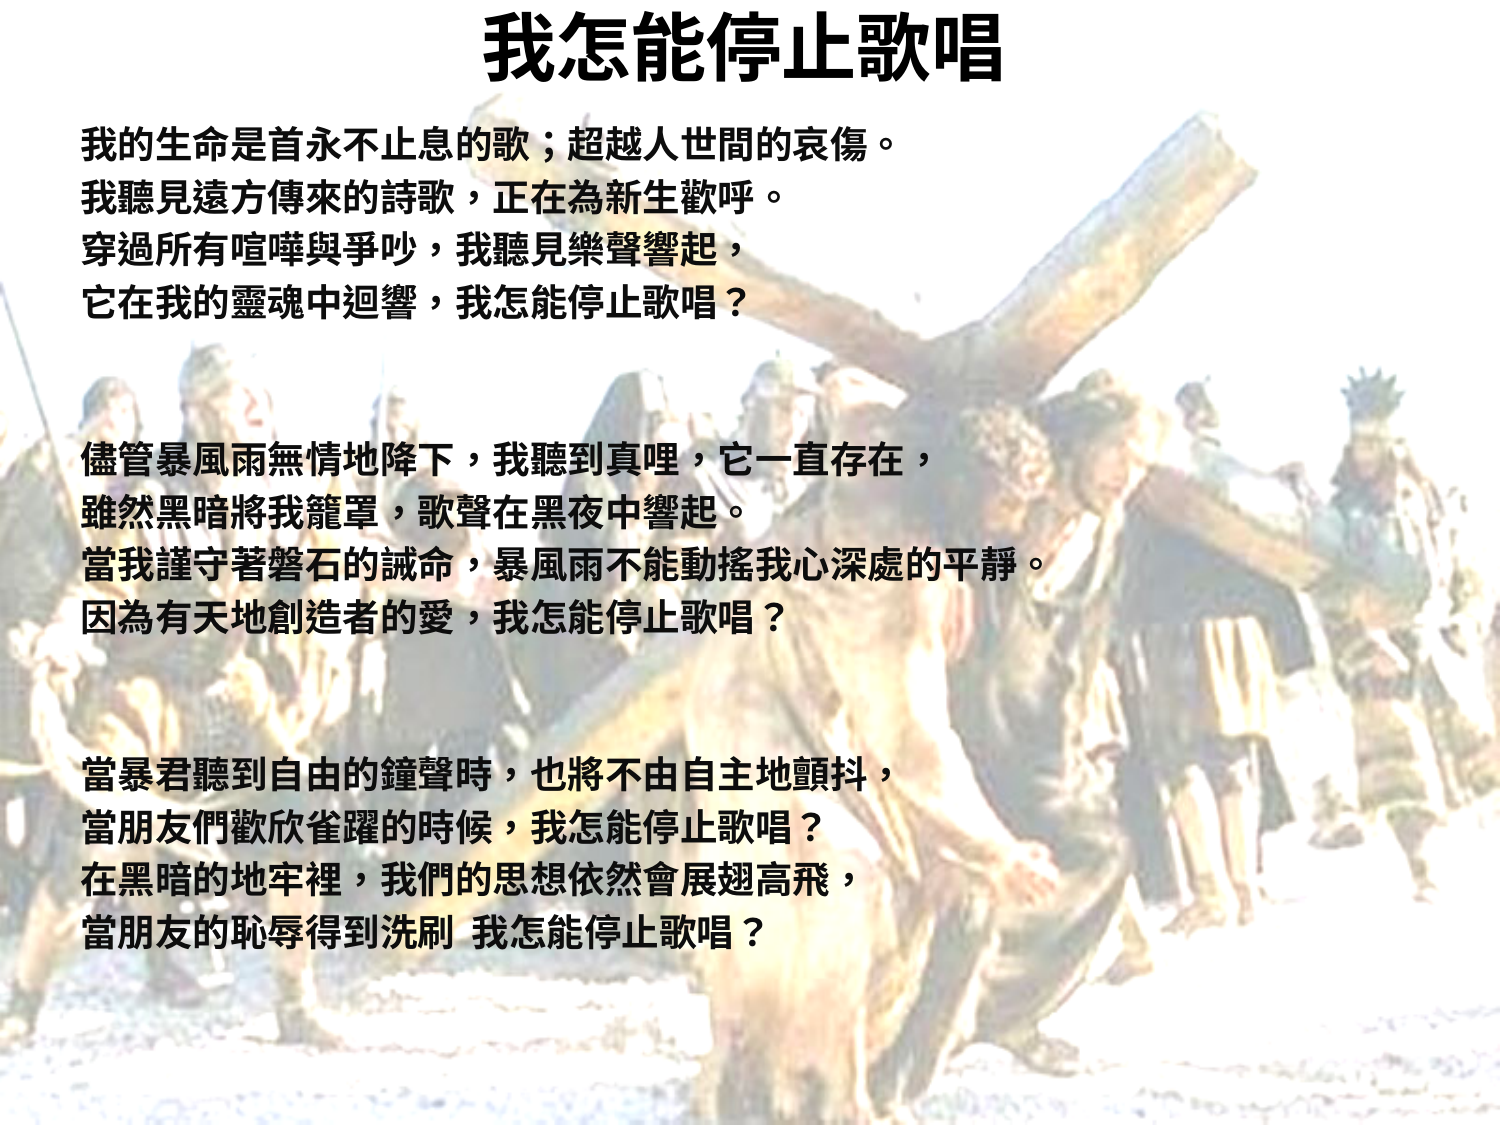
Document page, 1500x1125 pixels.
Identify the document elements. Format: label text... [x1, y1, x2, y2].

subtitle 我的生命是首永不止息的歌；超越人世間的哀傷。 我聽見遠方傳來的詩歌，正在為新生歡呼。 穿過所有喧嘩與爭吵，我聽見樂聲響起， 它在我的靈魂中迴響，我怎能停止歌唱？ 儘管暴風雨無情地降下，我聽到真哩，它一直存在， 雖然黑暗將我籠罩，歌聲在黑夜中響起。 當我謹守著磐石的誡命，暴風雨不能動搖我心深處的平靜。 因為有天地創造者的愛，我怎能停止歌唱？ 當暴君聽到自由的鐘聲時，也將不由自主地顫抖， 當朋友們歡欣雀躍的時候，我怎能停止歌唱？ 在黑暗的地牢裡，我們的思想依然會展翅高飛， 當朋友的恥辱得到洗刷 我怎能停止歌唱？ [64, 113, 1069, 811]
title 我怎能停止歌唱 [466, 0, 1022, 90]
